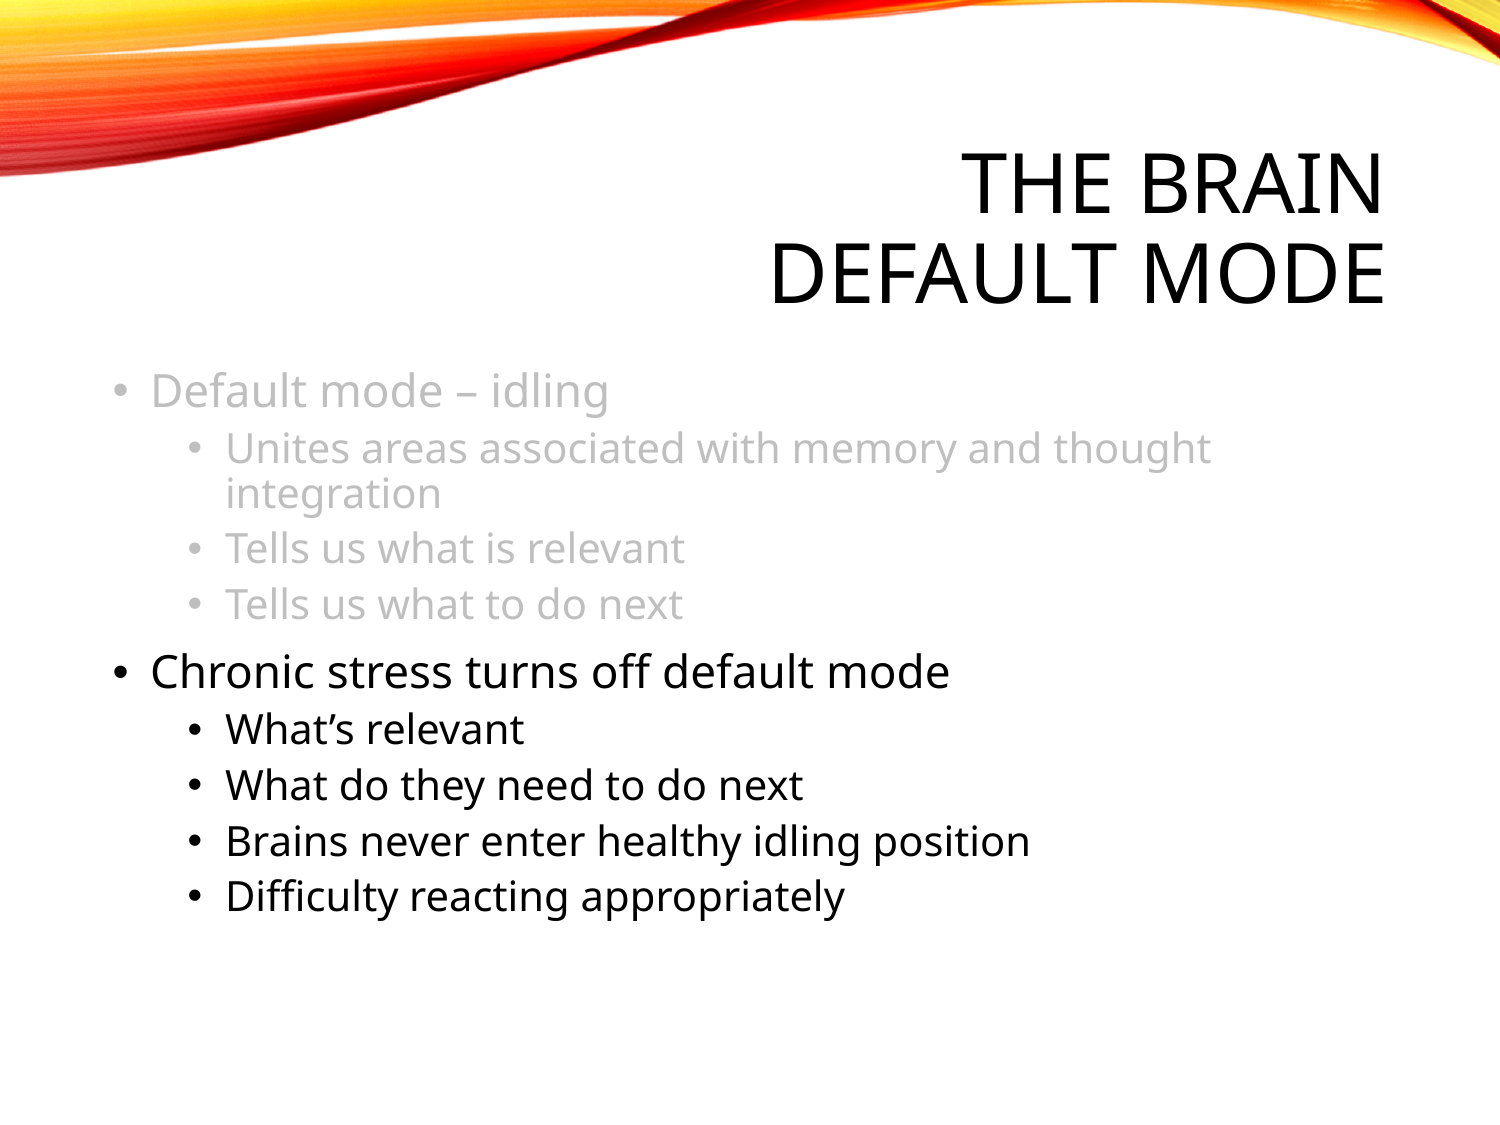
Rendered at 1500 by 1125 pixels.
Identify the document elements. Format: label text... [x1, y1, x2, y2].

list Default mode – idling Unites areas associated with memory and thought integration Tells us what is relevant Tells us what to do next Chronic stress turns off default mode What’s relevant What do they need to do next Brains never enter healthy idling position Difficulty reacting appropriately [97, 360, 1403, 1028]
title The Brain Default Mode [356, 125, 1403, 338]
picture [0, 0, 1500, 178]
